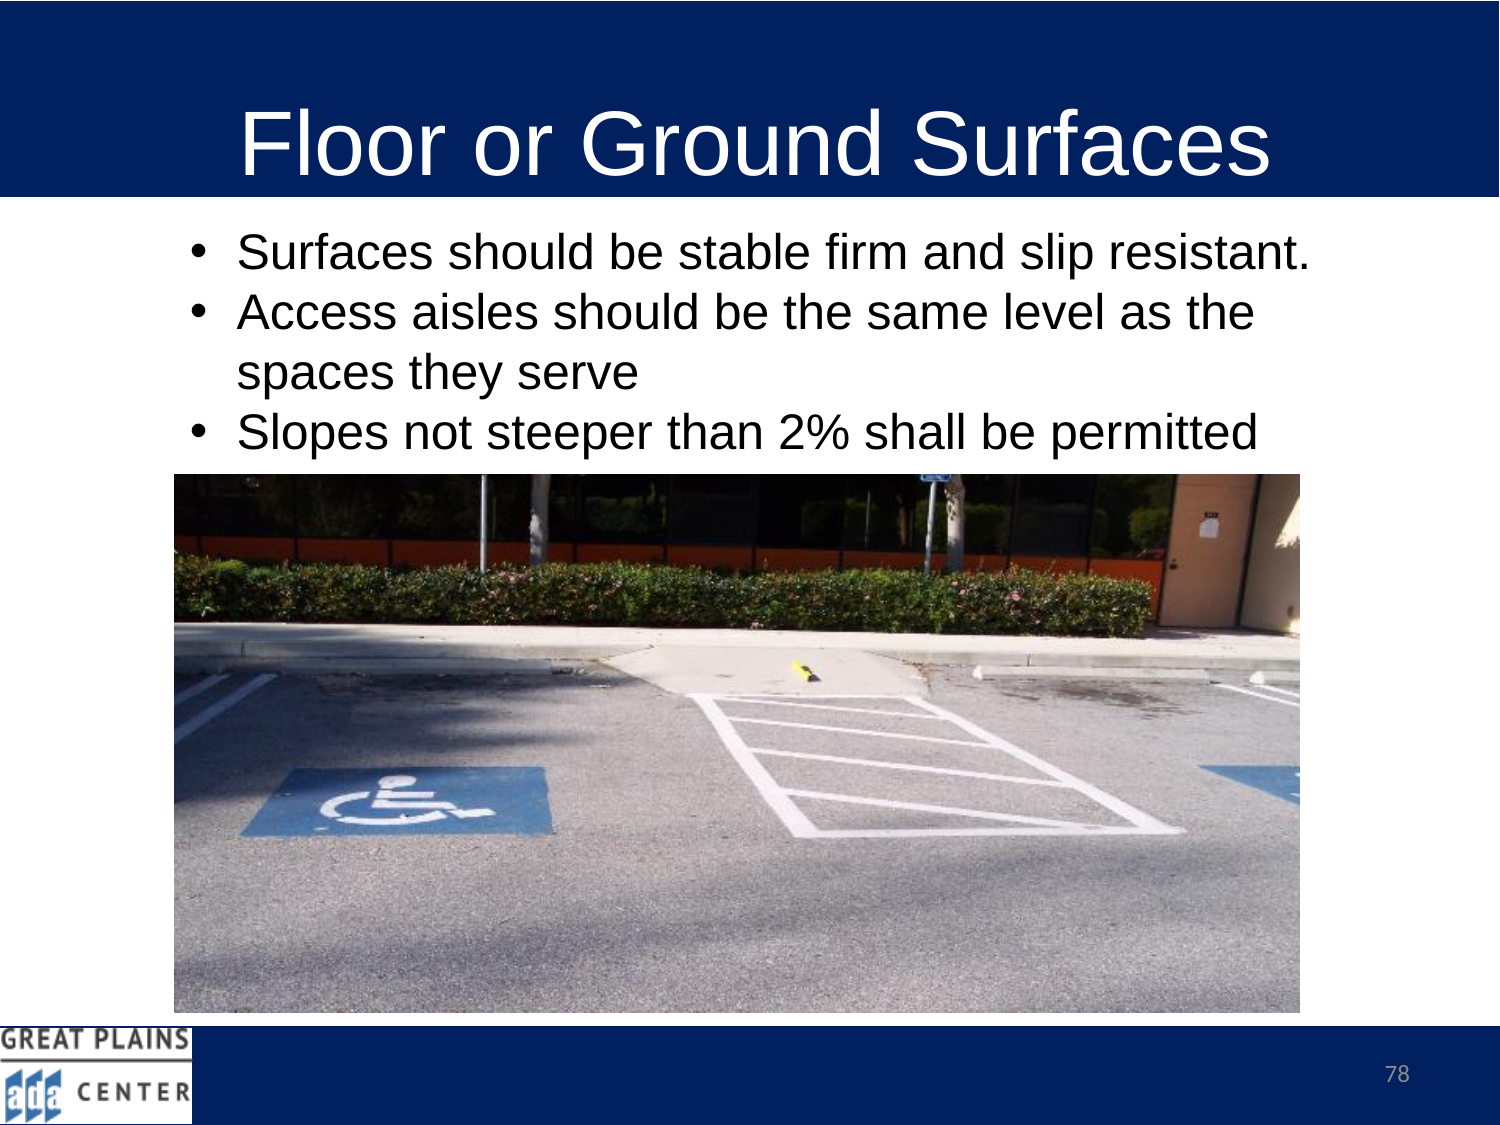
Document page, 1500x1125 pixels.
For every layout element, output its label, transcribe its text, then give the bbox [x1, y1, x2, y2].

text_box Surfaces should be stable firm and slip resistant. Access aisles should be the same level as the spaces they serve Slopes not steeper than 2% shall be permitted [174, 212, 1377, 528]
title Floor or Ground Surfaces [37, 45, 1500, 233]
picture [0, 1028, 193, 1124]
slide_number 78 [1074, 1042, 1425, 1103]
picture [174, 474, 1301, 1013]
